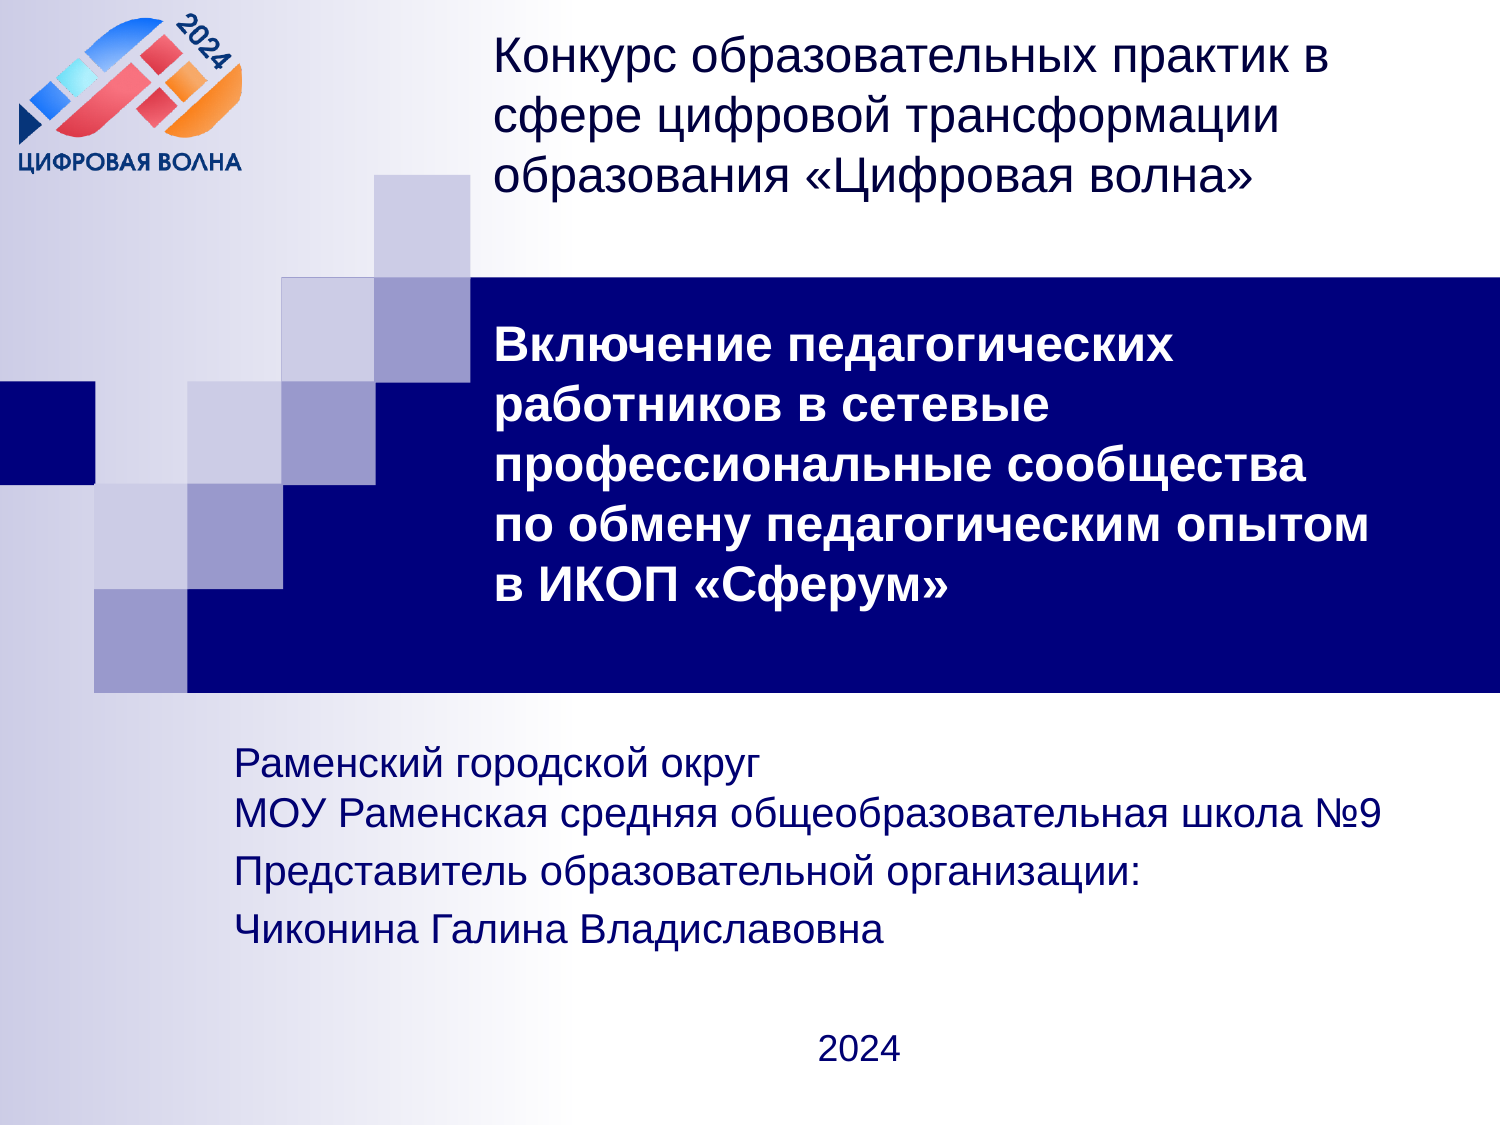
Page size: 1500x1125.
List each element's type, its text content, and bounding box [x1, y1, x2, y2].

text_box Конкурс образовательных практик в сфере цифровой трансформации образования «Цифровая волна» [478, 15, 1495, 211]
subtitle Раменский городской округ МОУ Раменская средняя общеобразовательная школа №9 Представитель образовательной организации: Чиконина Галина Владиславовна 2024 [218, 727, 1500, 1016]
title Включение педагогических работников в сетевые профессиональные сообщества по обмену педагогическим опытом в ИКОП «Сферум» [478, 299, 1388, 663]
picture [17, 3, 242, 177]
